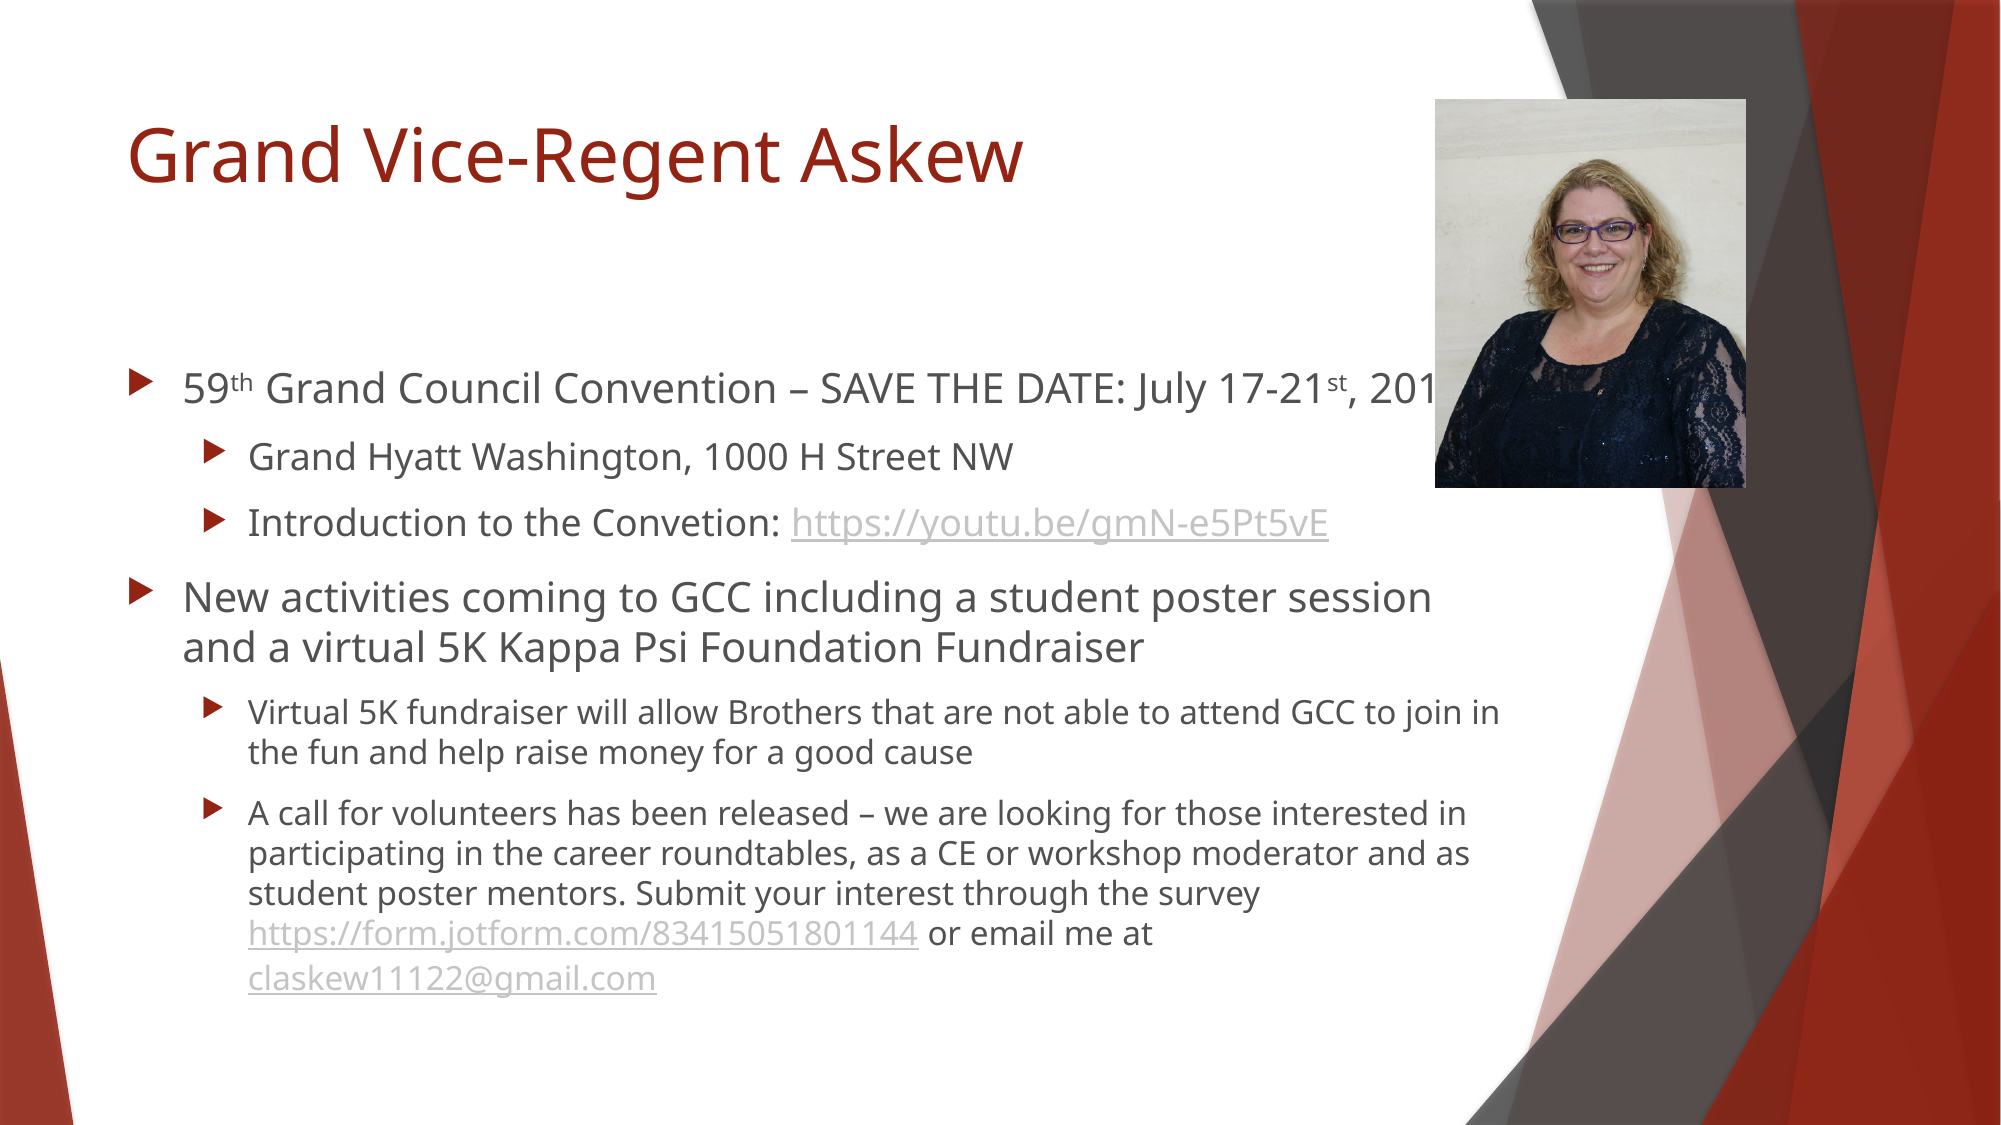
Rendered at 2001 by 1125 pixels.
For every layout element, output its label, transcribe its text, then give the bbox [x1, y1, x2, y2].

title Grand Vice-Regent Askew [111, 99, 1434, 317]
picture [1434, 99, 1746, 488]
list 59th Grand Council Convention – SAVE THE DATE: July 17-21st, 2019 Grand Hyatt Washington, 1000 H Street NW Introduction to the Convetion: https://youtu.be/gmN-e5Pt5vE New activities coming to GCC including a student poster session and a virtual 5K Kappa Psi Foundation Fundraiser Virtual 5K fundraiser will allow Brothers that are not able to attend GCC to join in the fun and help raise money for a good cause A call for volunteers has been released – we are looking for those interested in participating in the career roundtables, as a CE or workshop moderator and as student poster mentors. Submit your interest through the survey https://form.jotform.com/83415051801144 or email me at claskew11122@gmail.com [111, 354, 1522, 992]
